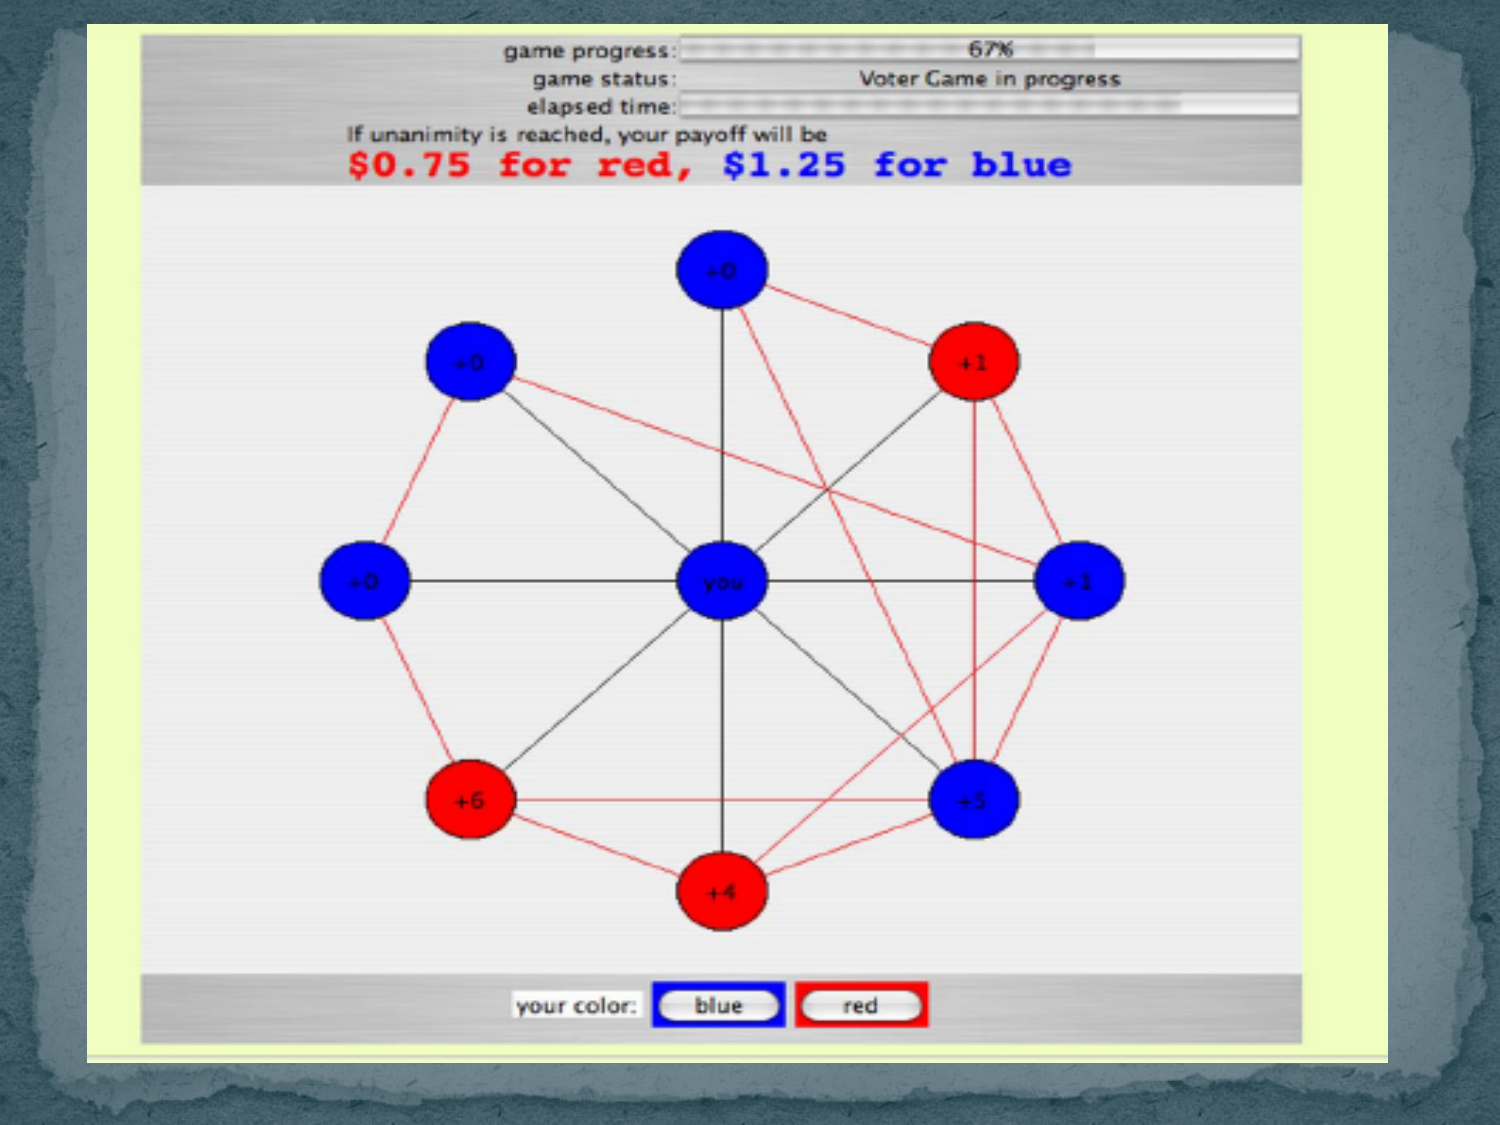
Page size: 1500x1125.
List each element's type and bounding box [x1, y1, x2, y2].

list [91, 28, 1385, 1060]
